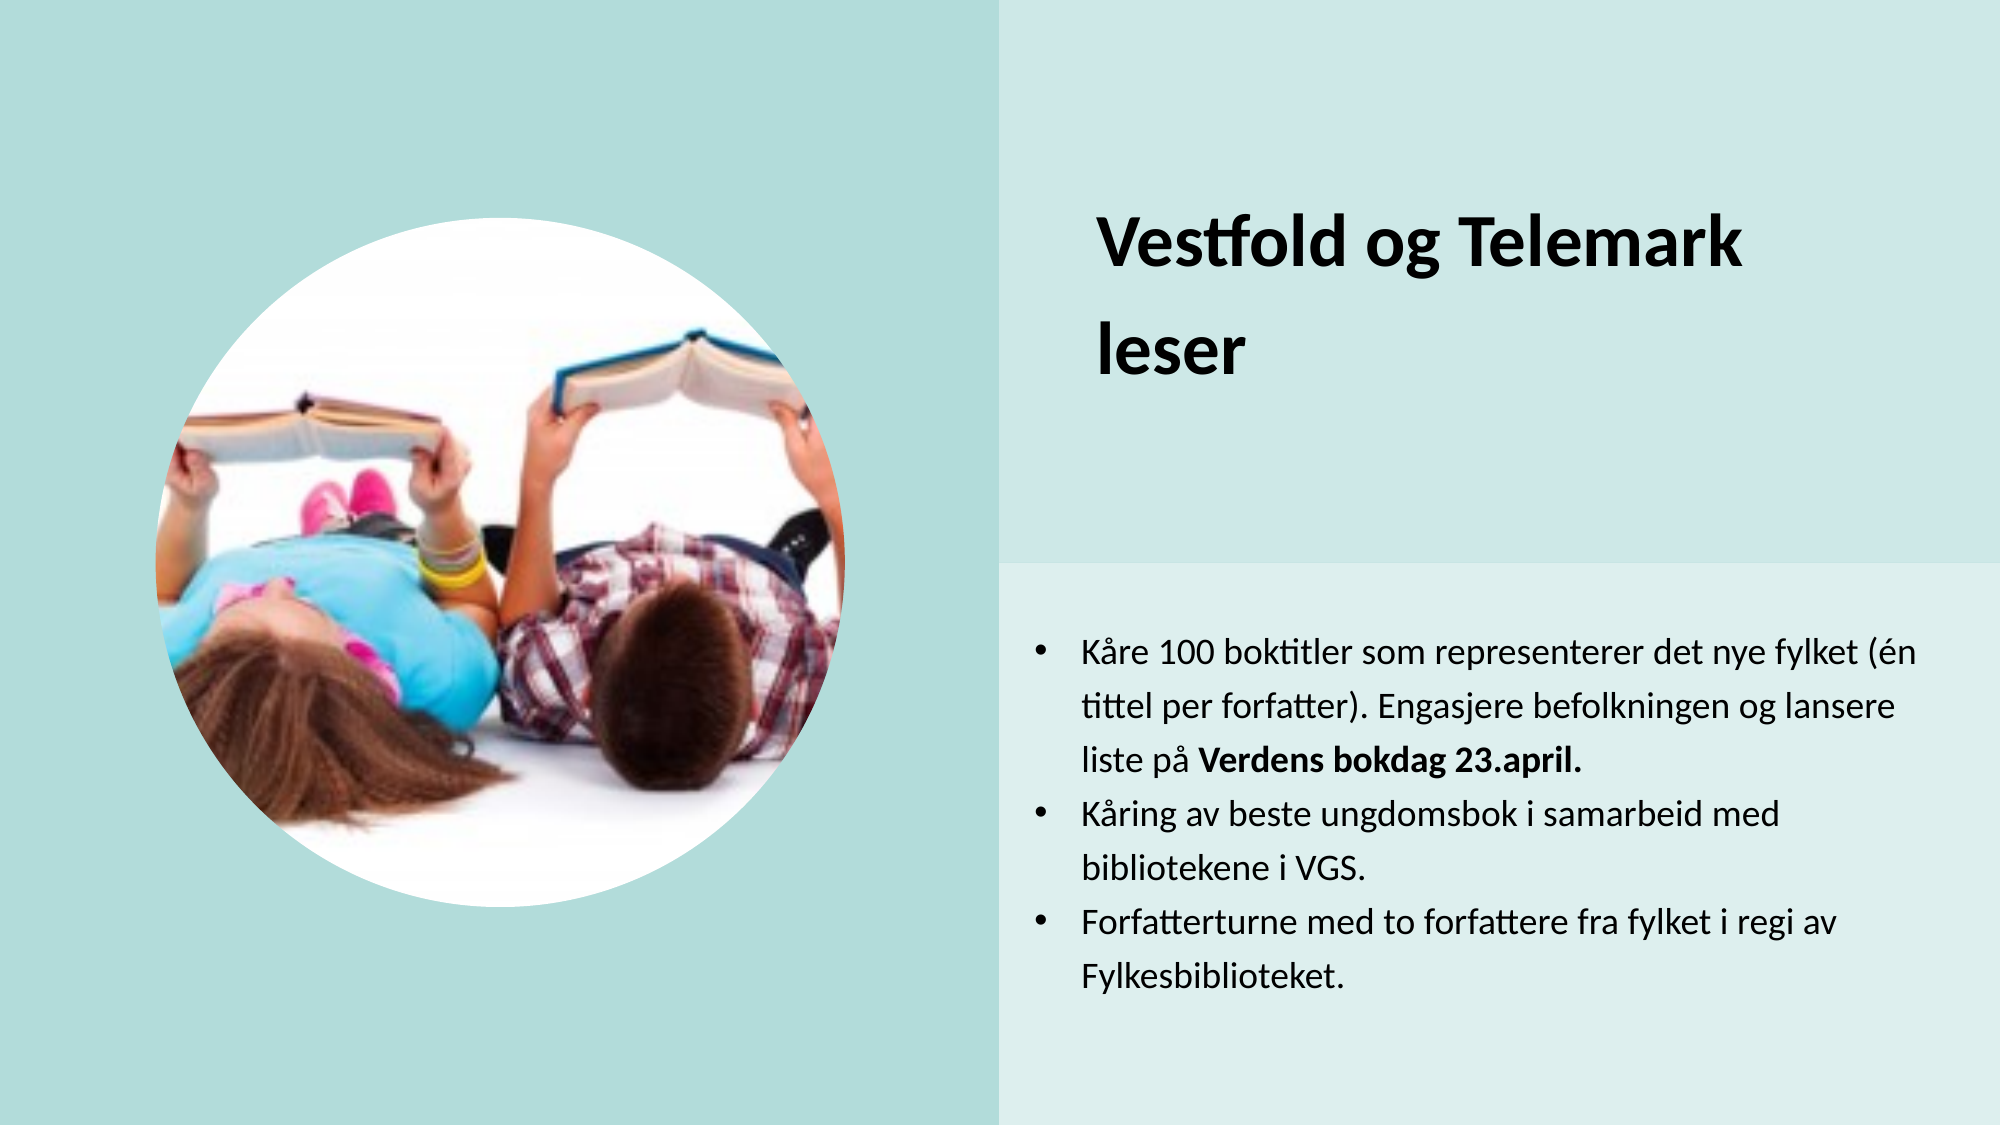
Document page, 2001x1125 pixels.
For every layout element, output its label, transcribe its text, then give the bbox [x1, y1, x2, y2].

list Vestfold og Telemark leser [1096, 114, 1906, 448]
picture [155, 217, 845, 908]
list Kåre 100 boktitler som representerer det nye fylket (én tittel per forfatter). Engasjere befolkningen og lansere liste på Verdens bokdag 23.april. Kåring av beste ungdomsbok i samarbeid med bibliotekene i VGS. Forfatterturne med to forfattere fra fylket i regi av Fylkesbiblioteket. [1034, 594, 1961, 1092]
